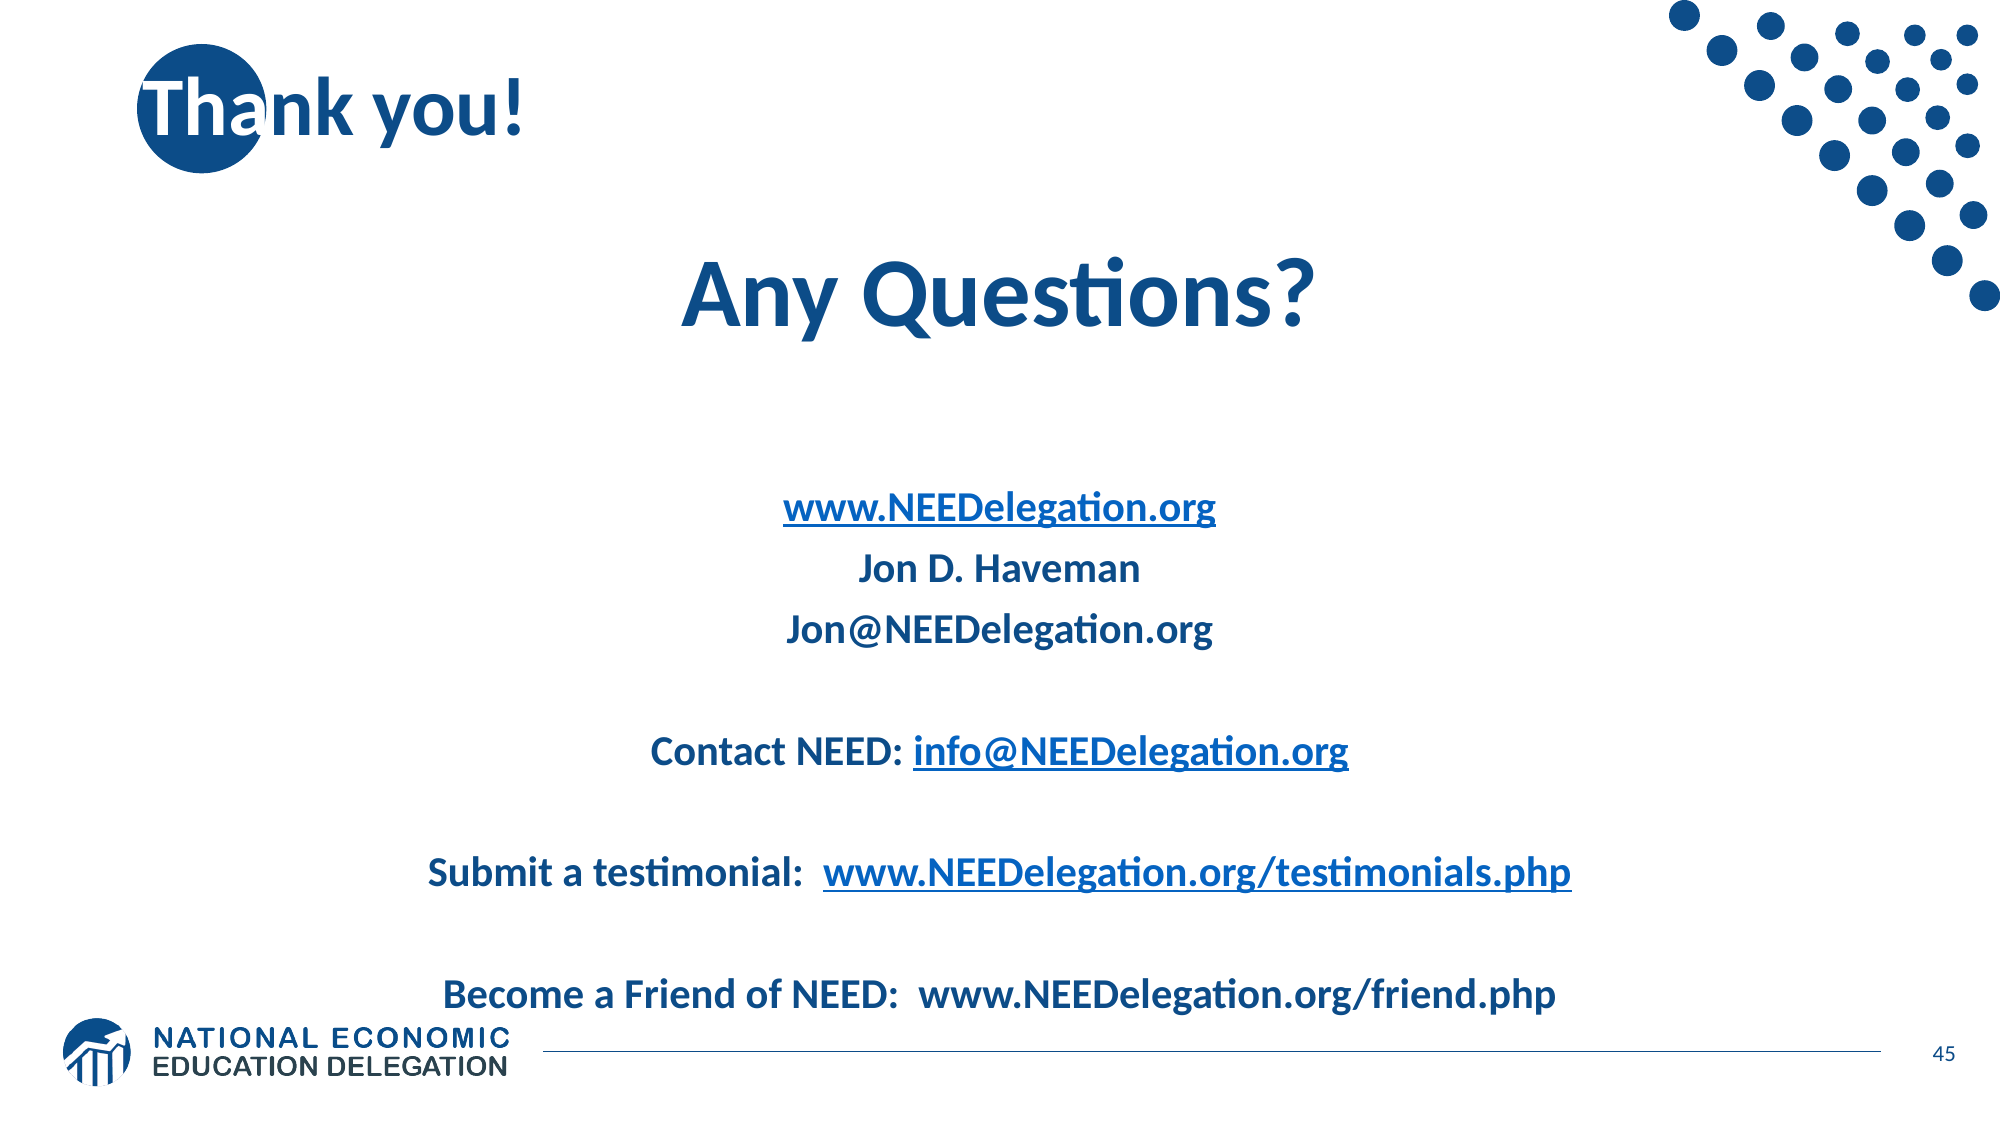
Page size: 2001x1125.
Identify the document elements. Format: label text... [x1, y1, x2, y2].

picture [55, 1013, 520, 1091]
slide_number 45 [1521, 1022, 1972, 1082]
list Any Questions? www.NEEDelegation.org Jon D. Haveman Jon@NEEDelegation.org Contact NEED: info@NEEDelegation.org Submit a testimonial: www.NEEDelegation.org/testimonials.php Become a Friend of NEED: www.NEEDelegation.org/friend.php [137, 108, 1863, 1032]
title Thank you! [108, 0, 1834, 218]
